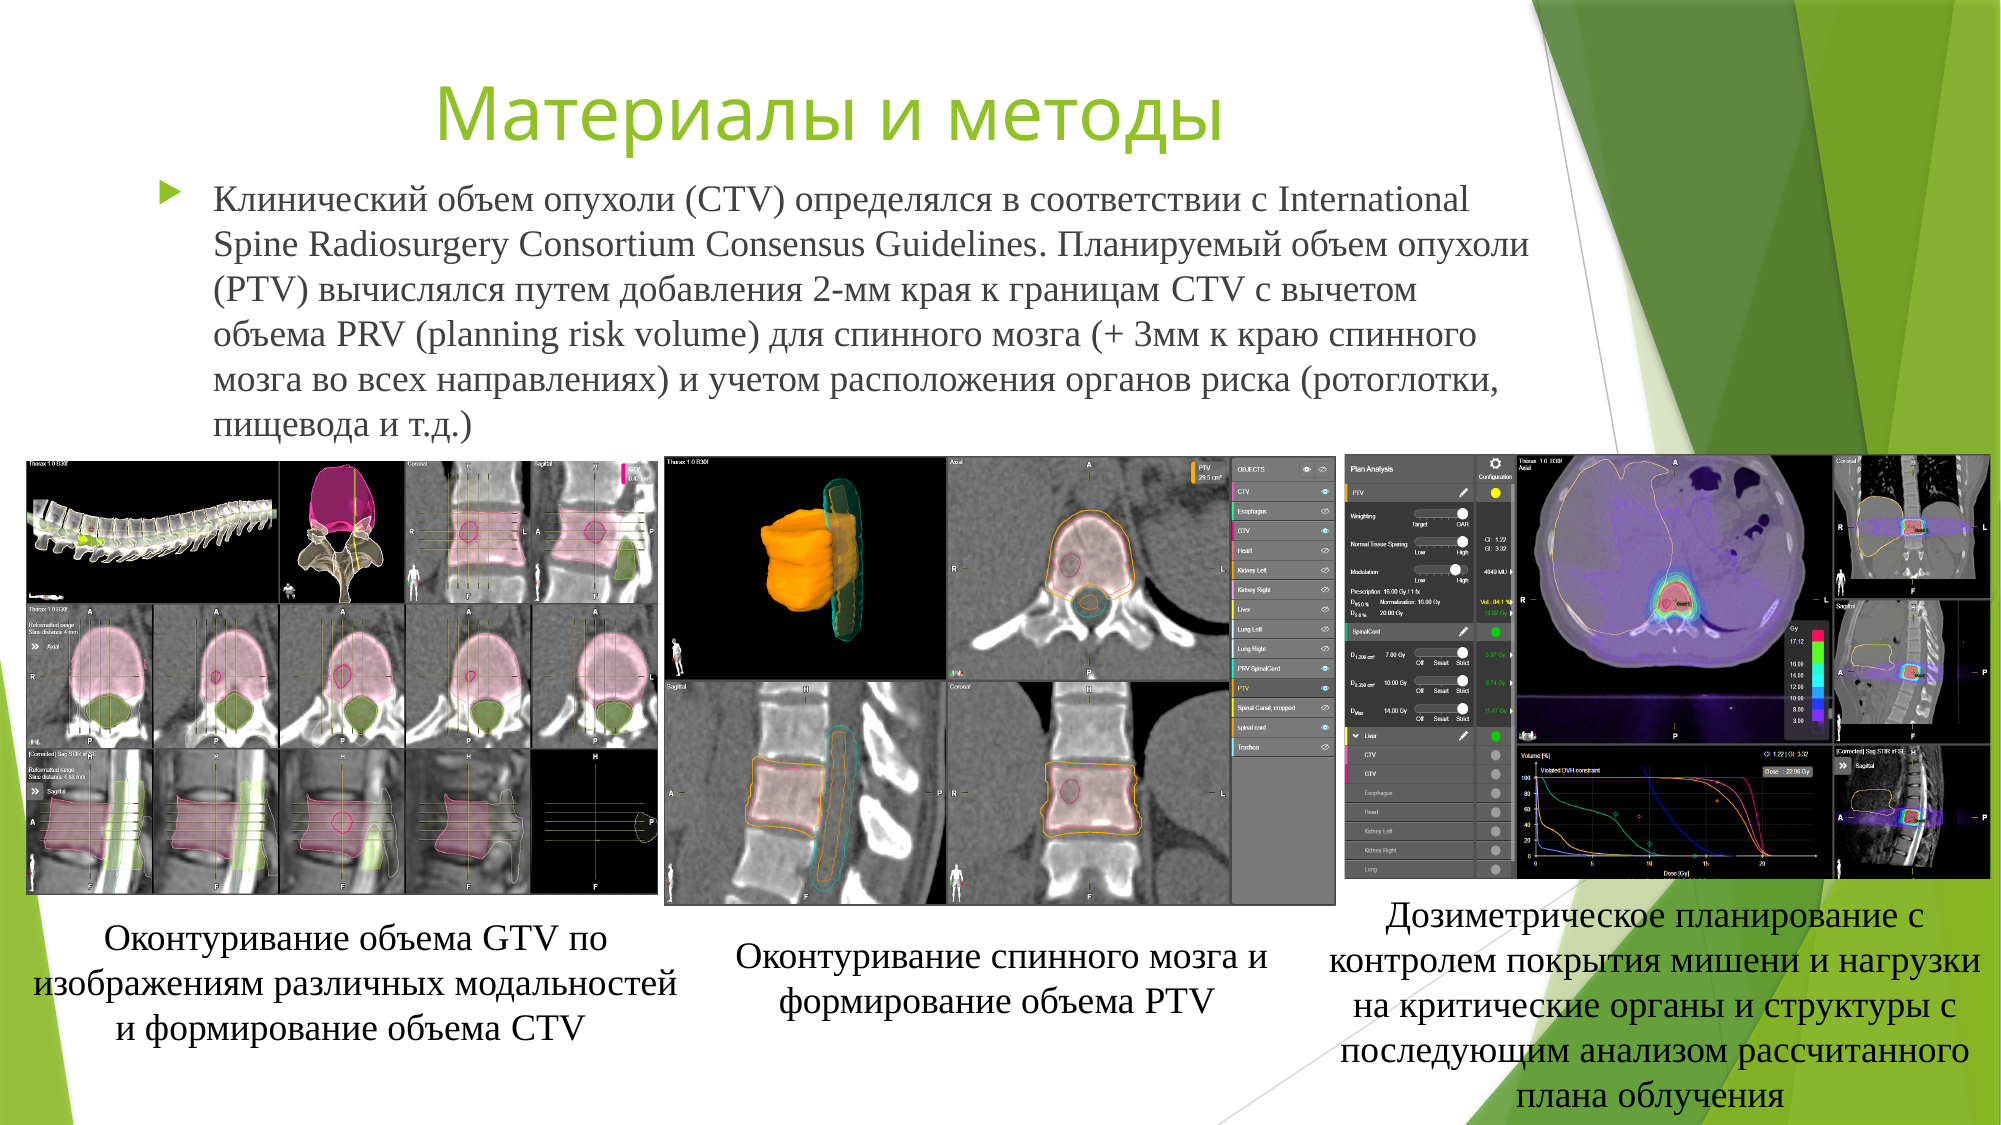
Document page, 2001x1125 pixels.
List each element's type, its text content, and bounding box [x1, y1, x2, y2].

title Материалы и методы [124, 57, 1535, 275]
text_box Дозиметрическое планирование с контролем покрытия мишени и нагрузки на критические органы и структуры с последующим анализом рассчитанного плана облучения [1310, 882, 2000, 1123]
picture [1344, 453, 1991, 880]
picture [25, 461, 658, 896]
picture [664, 456, 1336, 906]
list Клинический объем опухоли (СTV) определялся в соответствии с International Spine Radiosurgery Consortium Consensus Guidelines. Планируемый объем опухоли (PTV) вычислялся путем добавления 2-мм края к границам CTV с вычетом объема PRV (planning risk volume) для спинного мозга (+ 3мм к краю спинного мозга во всех направлениях) и учетом расположения органов риска (ротоглотки, пищевода и т.д.) [141, 166, 1553, 461]
text_box Оконтуривание объема GTV по изображениям различных модальностей и формирование объема CTV [11, 905, 701, 1055]
text_box Оконтуривание спинного мозга и формирование объема PTV [657, 923, 1310, 1029]
